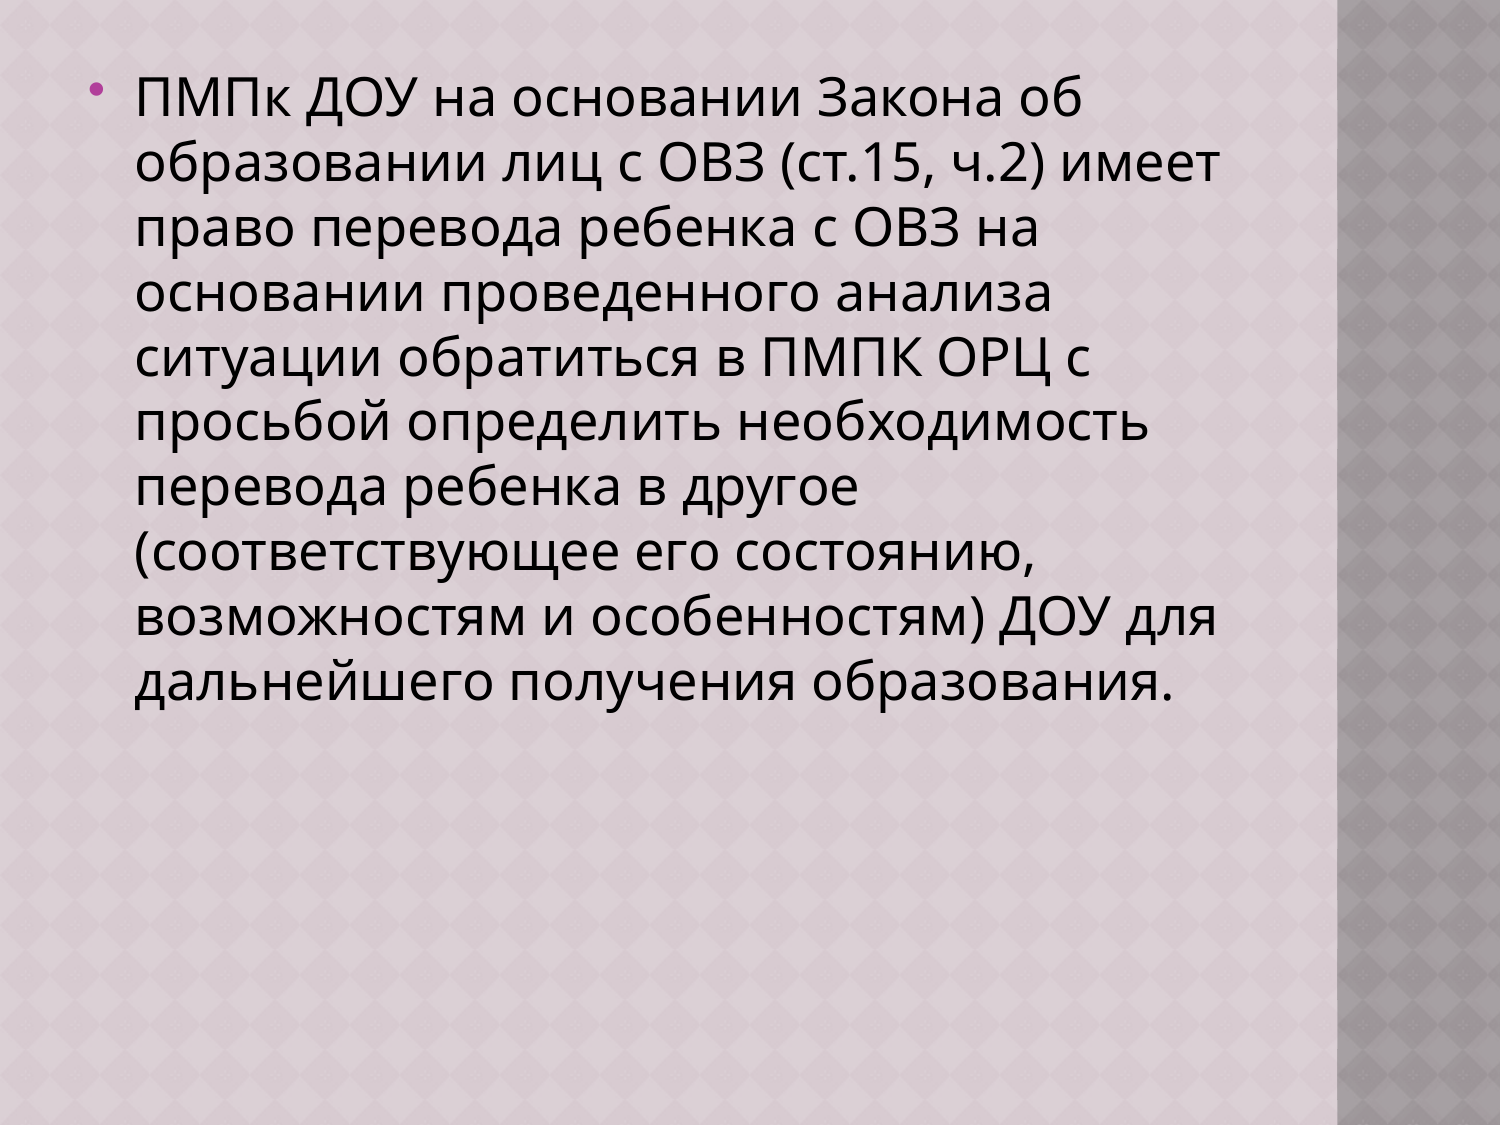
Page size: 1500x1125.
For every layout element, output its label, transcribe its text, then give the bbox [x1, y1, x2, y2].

list ПМПк ДОУ на основании Закона об образовании лиц с ОВЗ (ст.15, ч.2) имеет право перевода ребенка с ОВЗ на основании проведенного анализа ситуации обратиться в ПМПК ОРЦ с просьбой определить необходимость перевода ребенка в другое (соответствующее его состоянию, возможностям и особенностям) ДОУ для дальнейшего получения образования. [75, 54, 1263, 1059]
